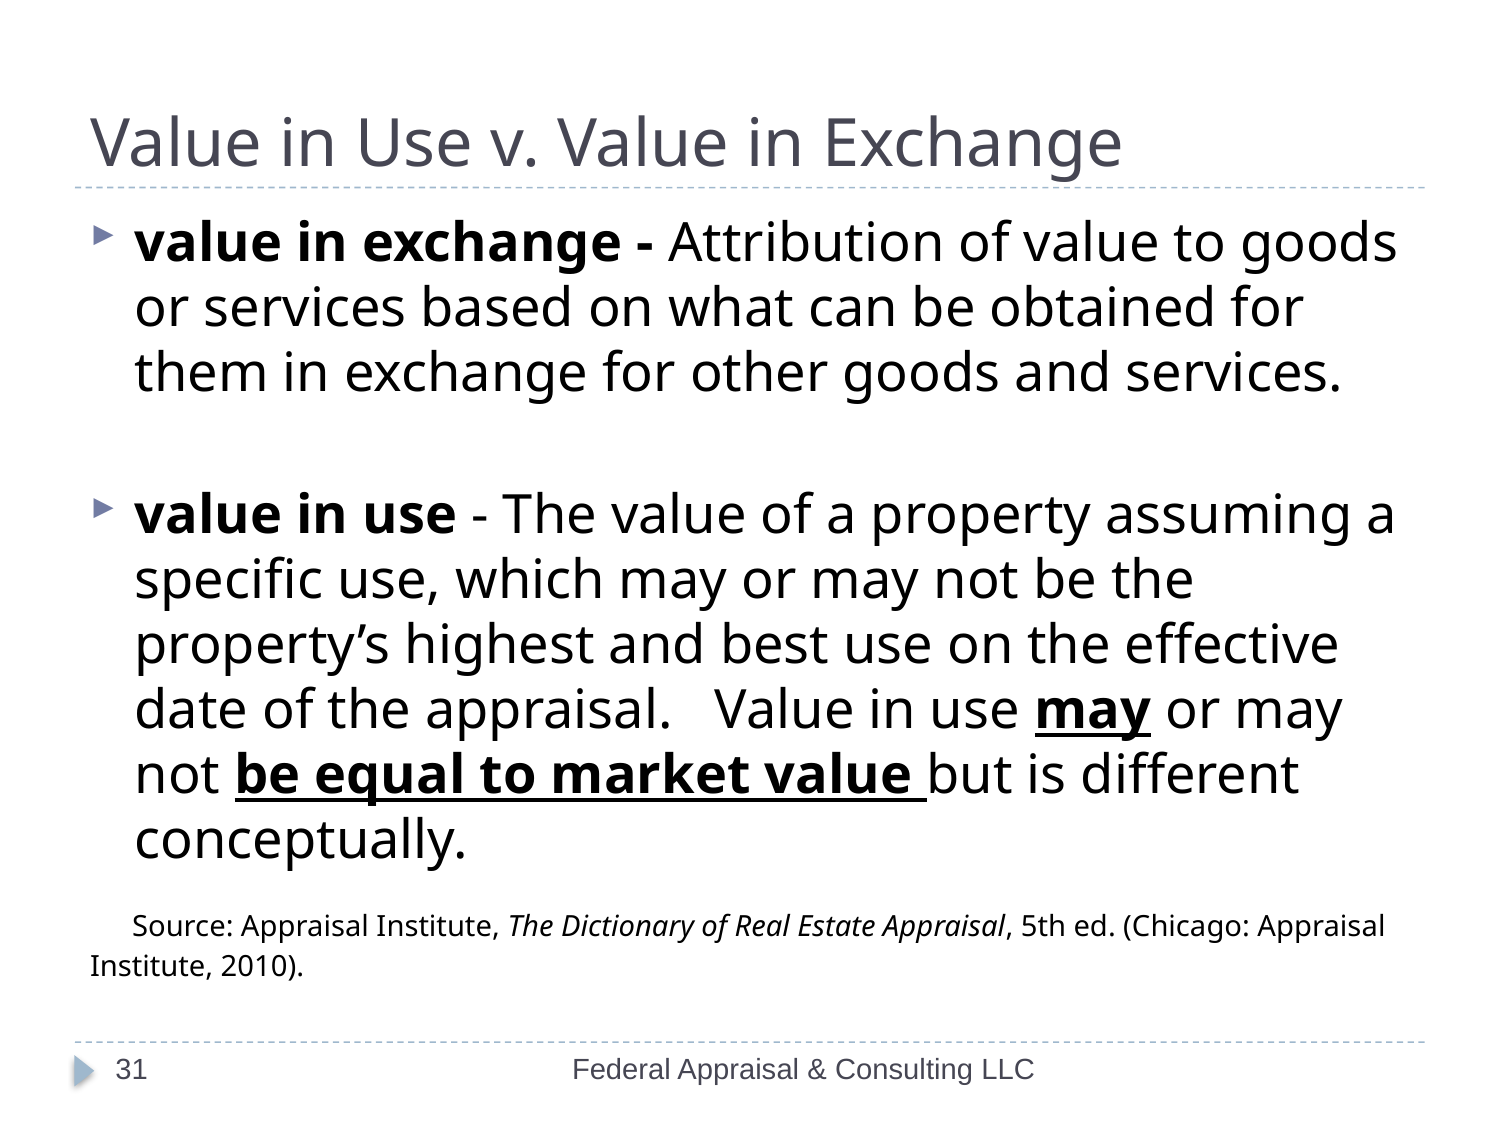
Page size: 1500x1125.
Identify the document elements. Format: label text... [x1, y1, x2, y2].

list value in exchange - Attribution of value to goods or services based on what can be obtained for them in exchange for other goods and services. value in use - The value of a property assuming a specific use, which may or may not be the property’s highest and best use on the effective date of the appraisal. Value in use may or may not be equal to market value but is different conceptually. Source: Appraisal Institute, The Dictionary of Real Estate Appraisal, 5th ed. (Chicago: Appraisal Institute, 2010). [75, 200, 1425, 1010]
slide_number 31 [100, 1042, 426, 1103]
title Value in Use v. Value in Exchange [75, 24, 1425, 188]
footer Federal Appraisal & Consulting LLC [475, 1042, 1051, 1103]
